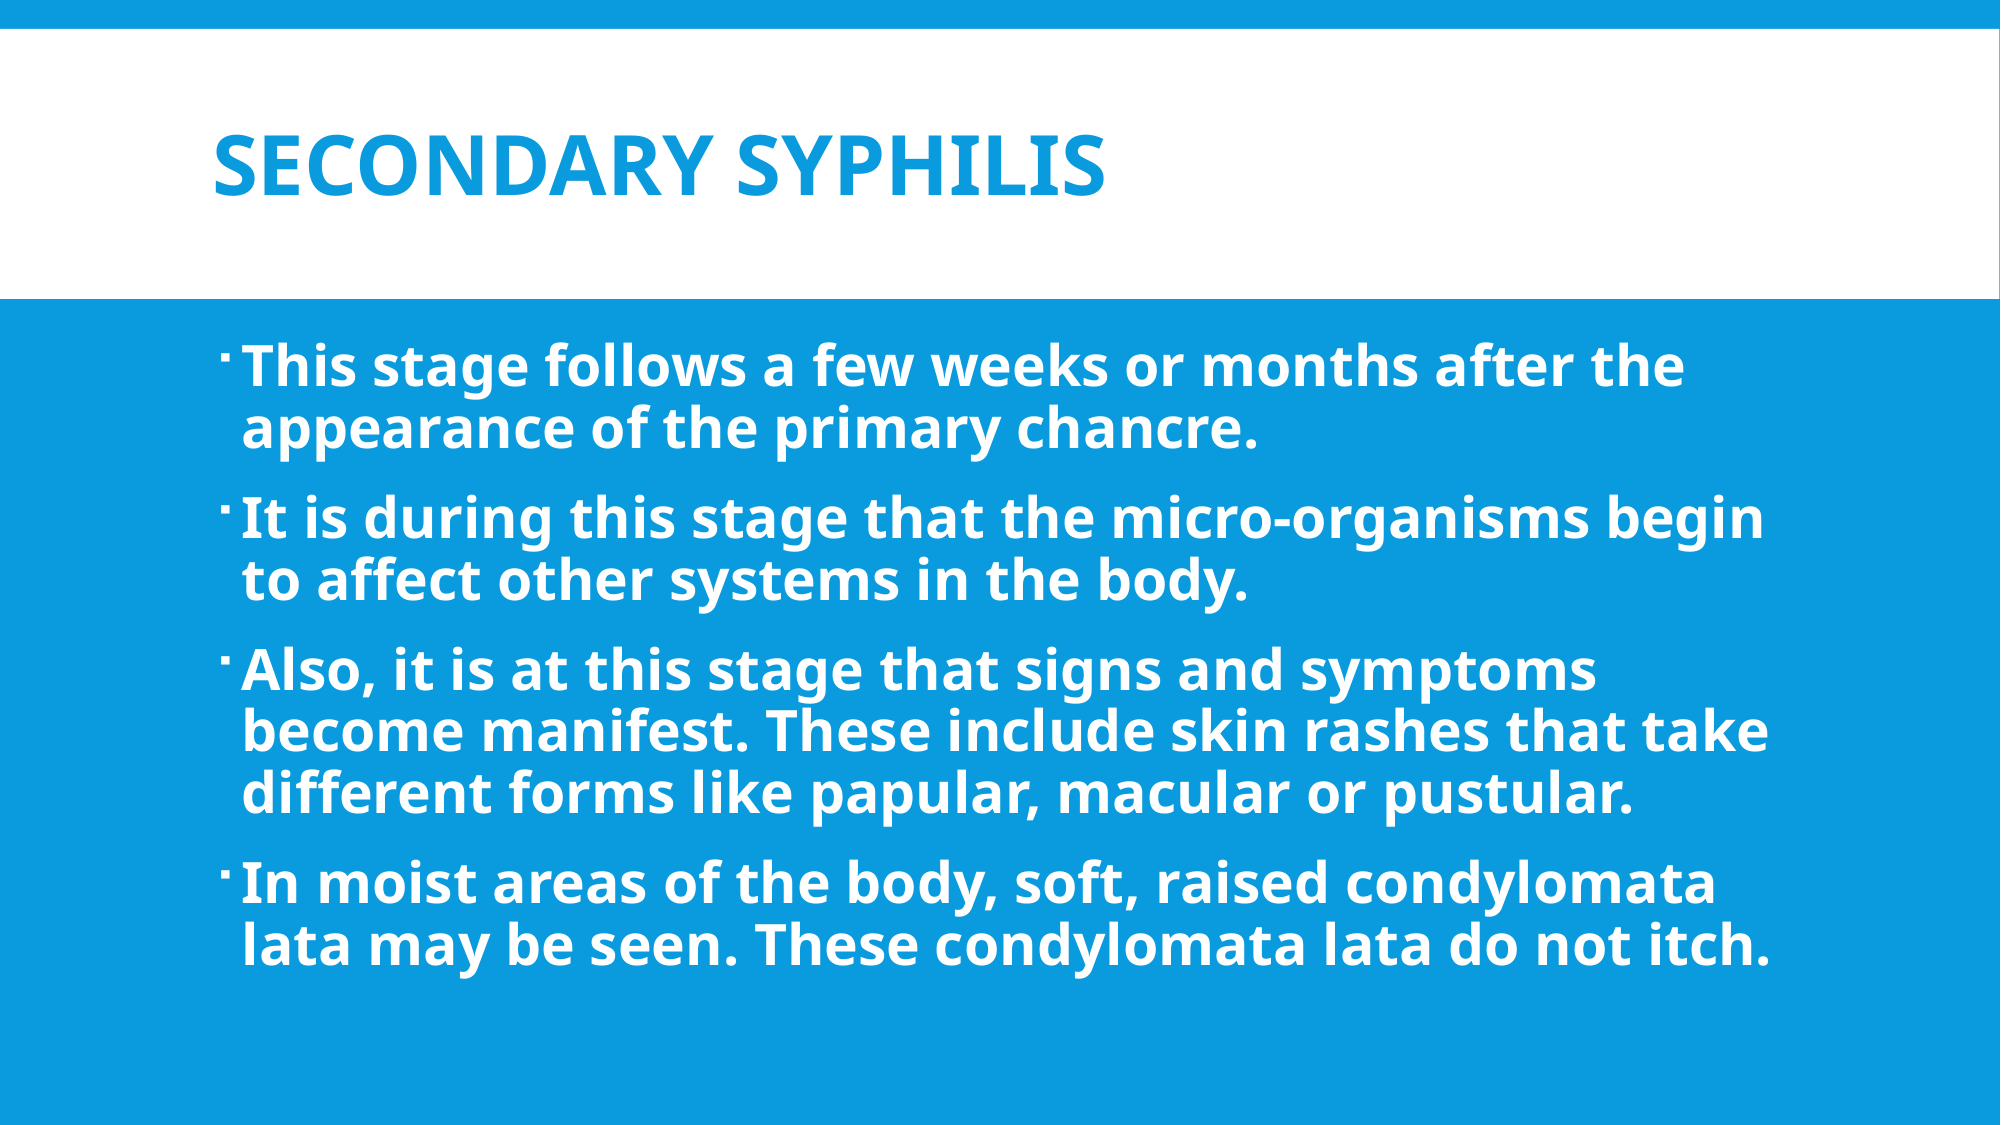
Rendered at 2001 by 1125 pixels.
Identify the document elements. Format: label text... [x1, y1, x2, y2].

title Secondary Syphilis [197, 46, 1803, 295]
list This stage follows a few weeks or months after the appearance of the primary chancre. It is during this stage that the micro-organisms begin to affect other systems in the body. Also, it is at this stage that signs and symptoms become manifest. These include skin rashes that take different forms like papular, macular or pustular. In moist areas of the body, soft, raised condylomata lata may be seen. These condylomata lata do not itch. [197, 329, 1803, 1020]
